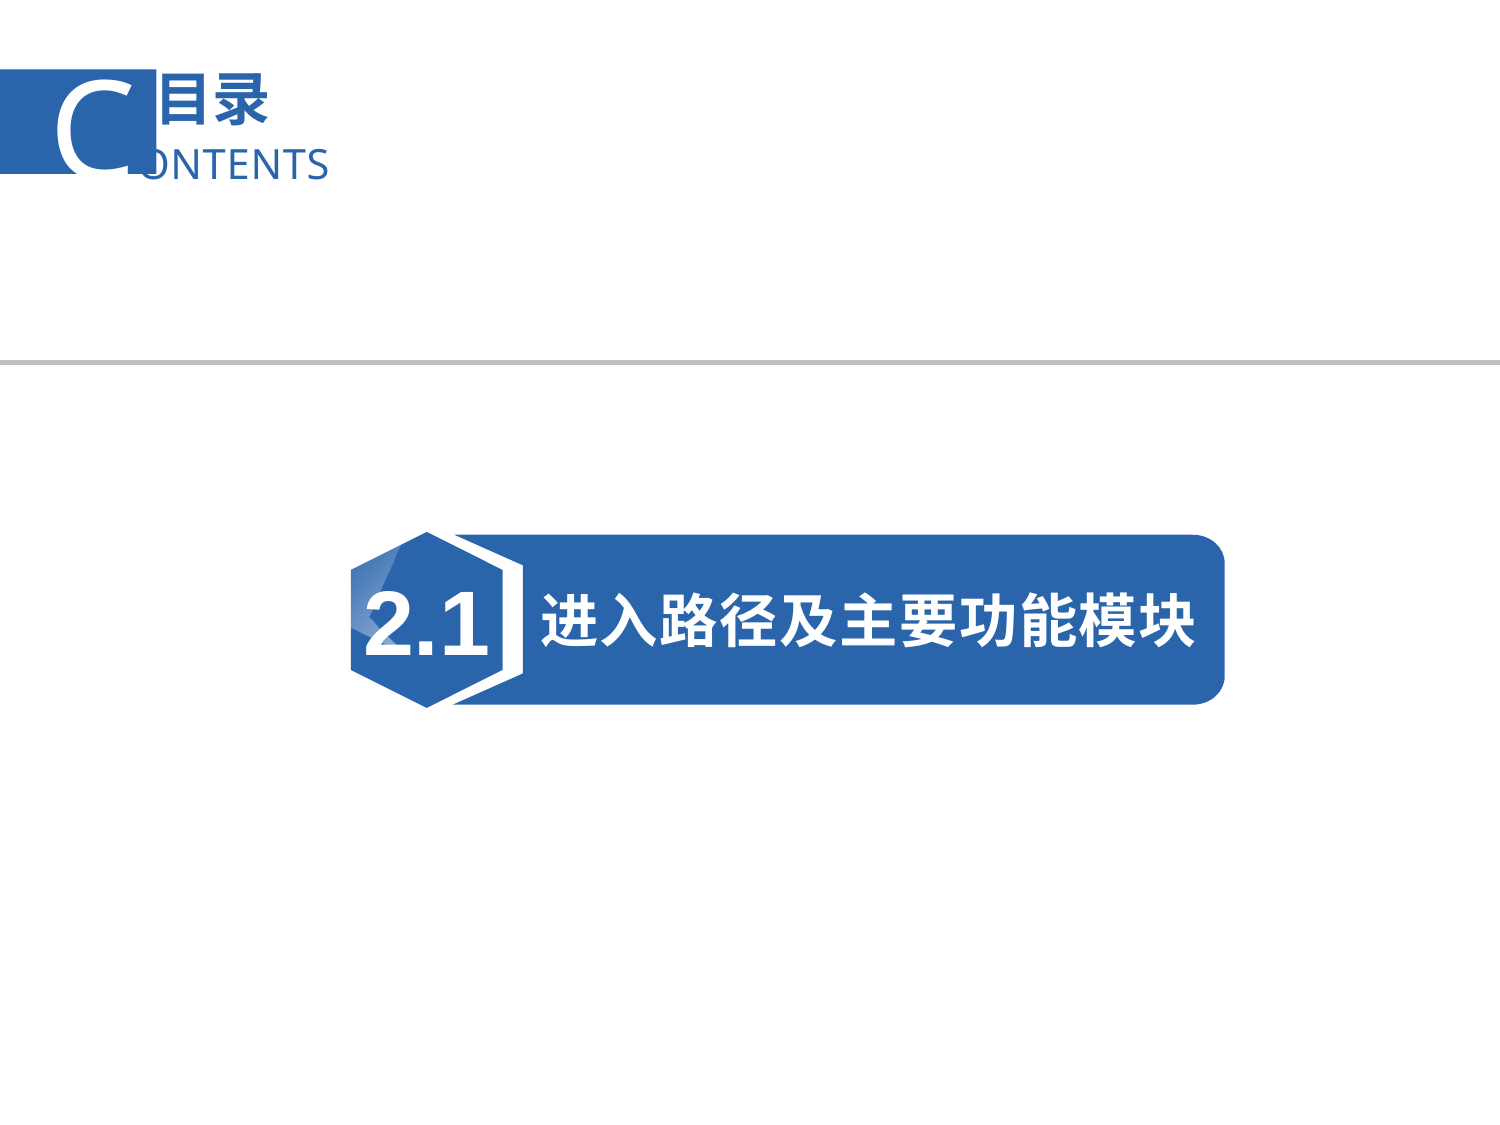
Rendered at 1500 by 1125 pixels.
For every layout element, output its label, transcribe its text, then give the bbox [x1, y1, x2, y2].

text_box 进入路径及主要功能模块 [525, 576, 532, 662]
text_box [537, 20, 1038, 896]
text_box 进入路径及主要功能模块 [1043, 576, 1291, 662]
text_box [0, 34, 418, 217]
text_box 2.1 [348, 556, 532, 681]
